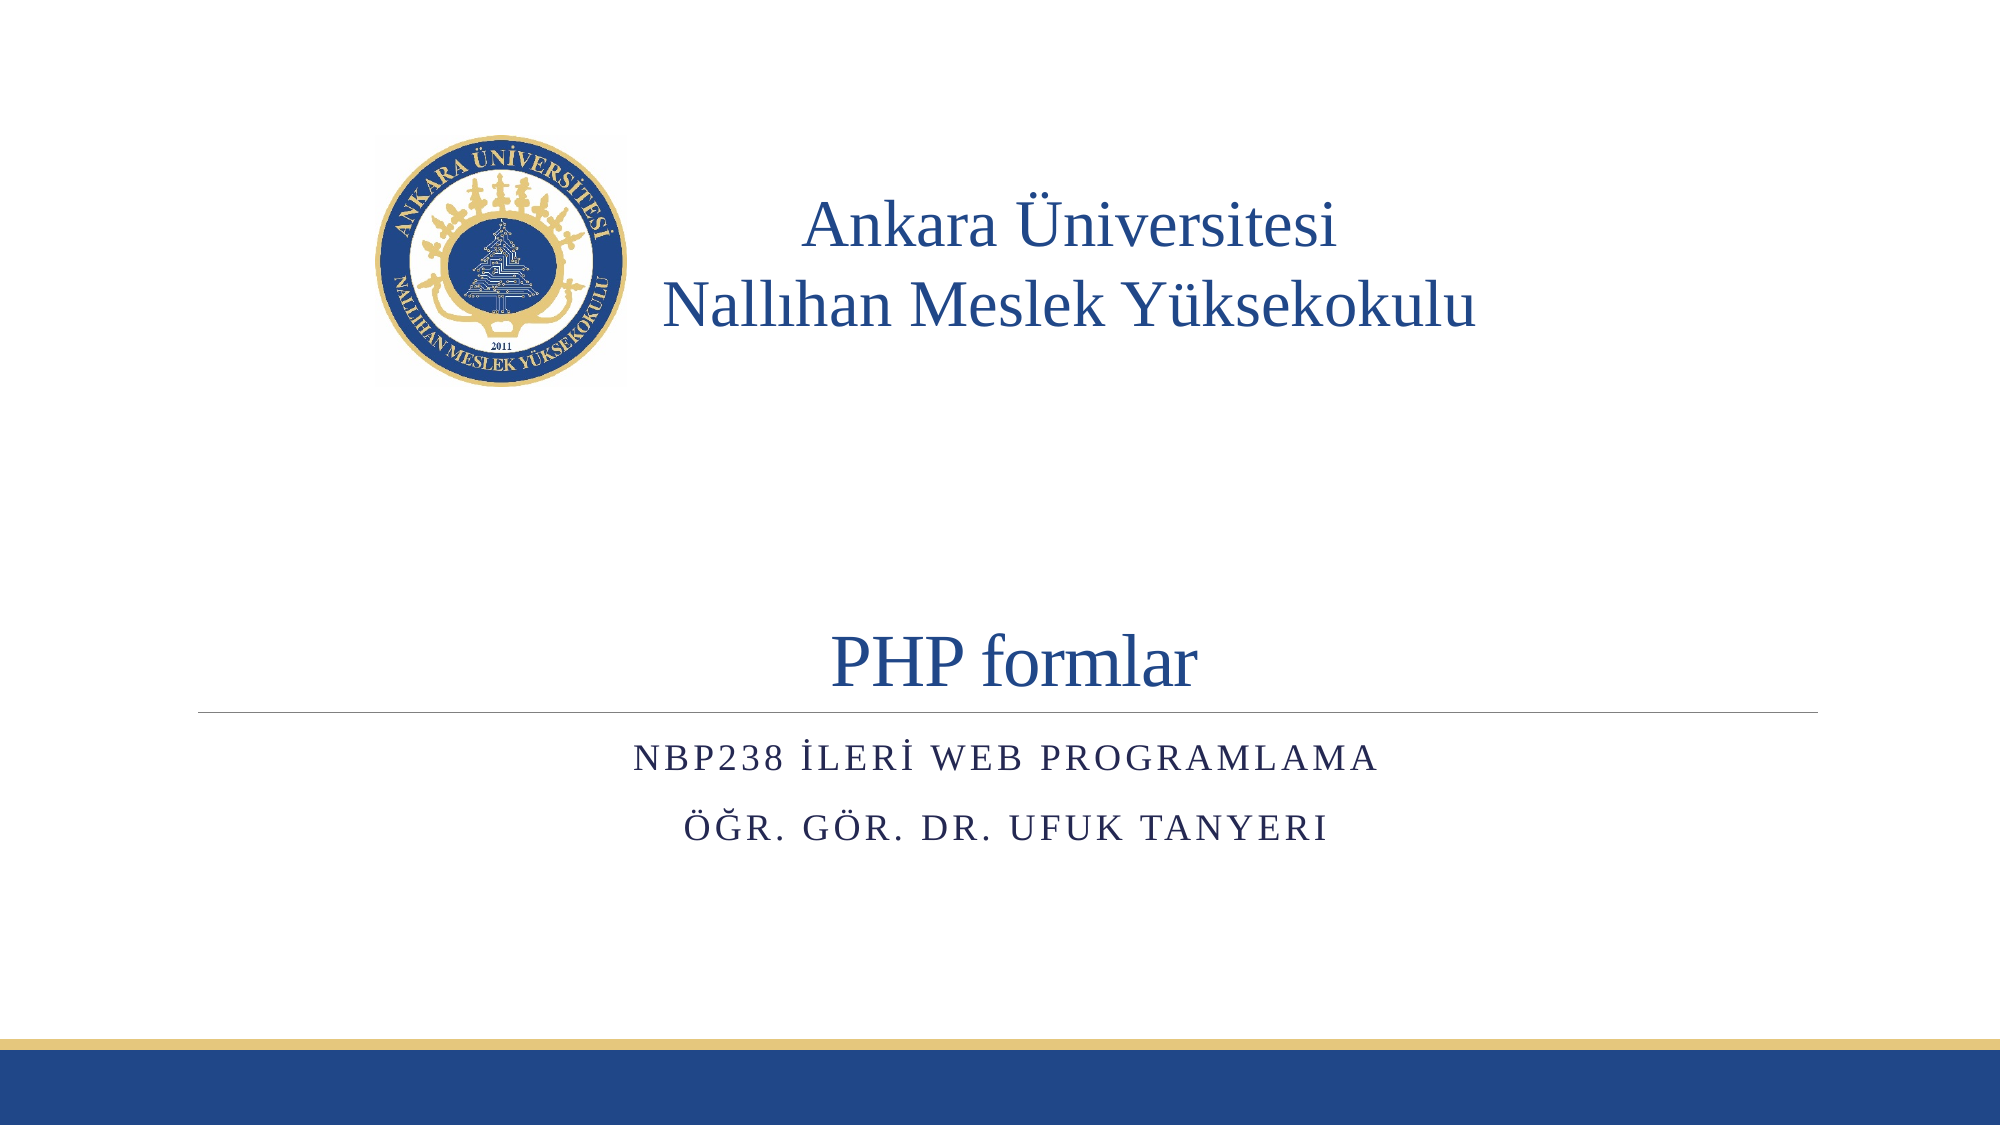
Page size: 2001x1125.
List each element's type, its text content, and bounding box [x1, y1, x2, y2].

title PHP formlar [180, 124, 1830, 710]
subtitle NBP238 İleri Web Programlama Öğr. Gör. Dr. Ufuk tanyeri [180, 730, 1831, 919]
